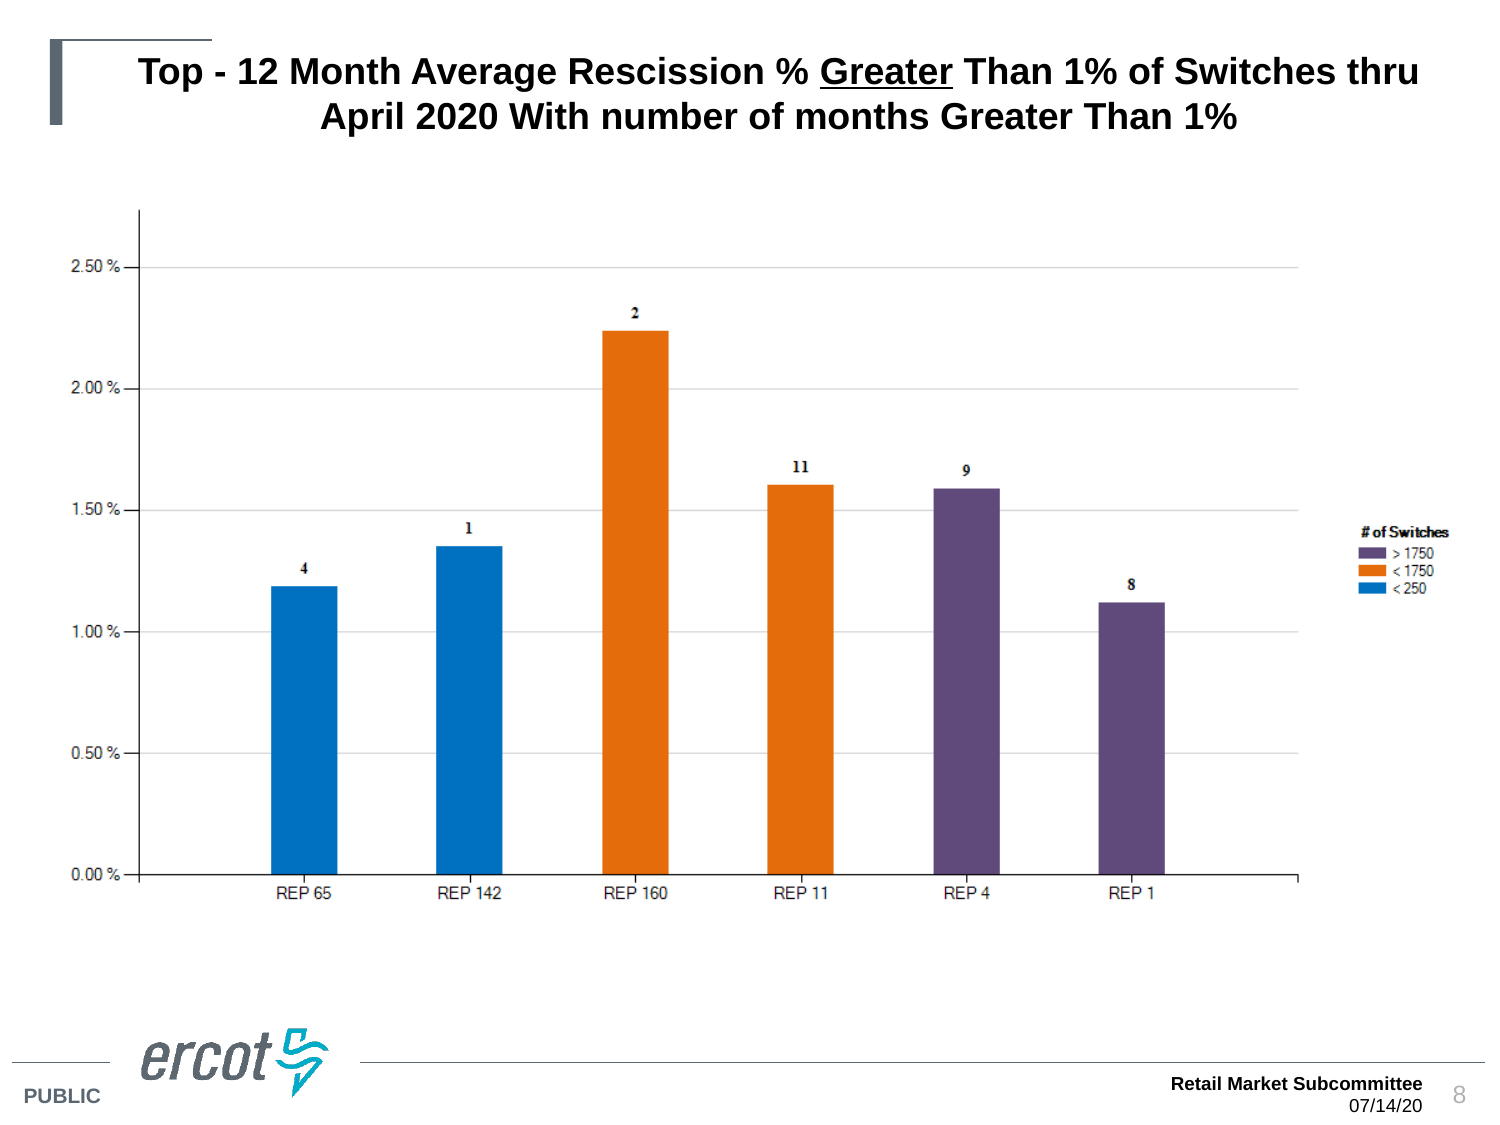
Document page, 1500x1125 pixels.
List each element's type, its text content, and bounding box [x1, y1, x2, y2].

slide_number 8 [1438, 1076, 1475, 1112]
picture [137, 1024, 332, 1100]
text_box Retail Market Subcommittee 07/14/20 [1124, 1064, 1438, 1125]
title Top - 12 Month Average Rescission % Greater Than 1% of Switches thru April 2020 With number of months Greater Than 1% [62, 39, 1450, 150]
picture [0, 187, 1500, 938]
